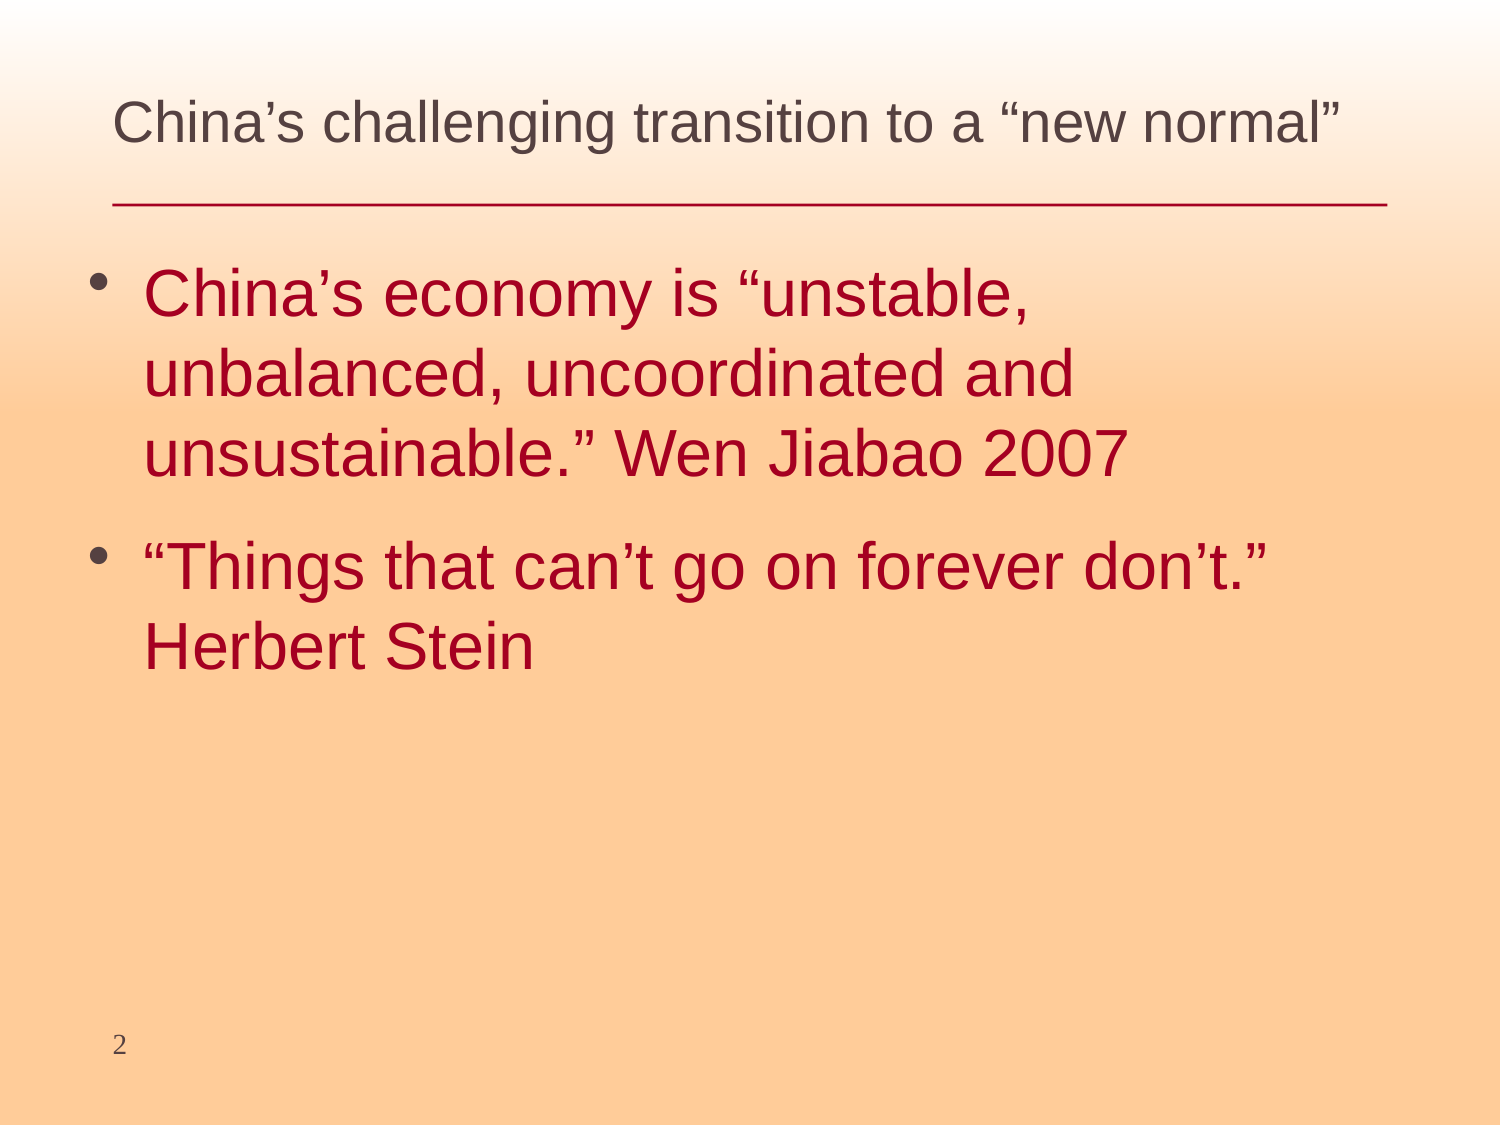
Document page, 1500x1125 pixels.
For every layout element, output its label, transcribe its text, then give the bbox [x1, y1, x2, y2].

list China’s economy is “unstable, unbalanced, uncoordinated and unsustainable.” Wen Jiabao 2007 “Things that can’t go on forever don’t.” Herbert Stein [87, 249, 1388, 963]
title China’s challenging transition to a “new normal” [112, 37, 1388, 200]
slide_number 2 [112, 1025, 275, 1100]
